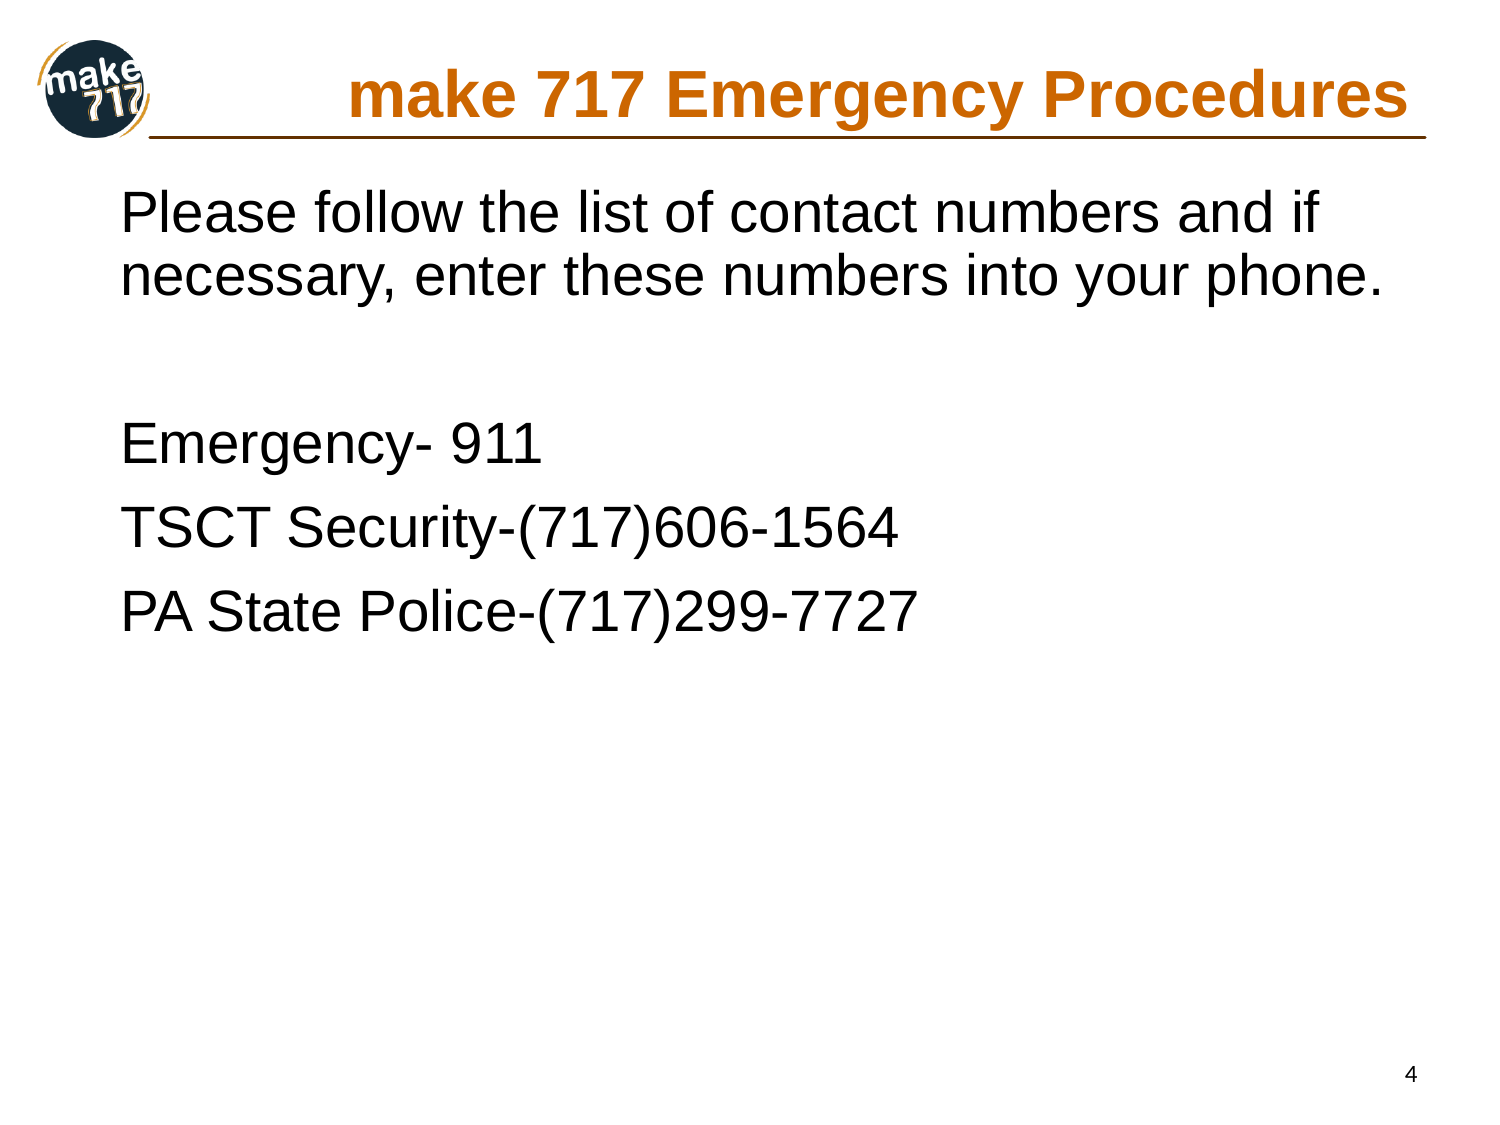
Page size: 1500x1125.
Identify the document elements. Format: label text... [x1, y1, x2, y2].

picture [37, 40, 150, 138]
title make 717 Emergency Procedures [75, 45, 1425, 138]
slide_number 4 [1074, 1042, 1425, 1103]
list Please follow the list of contact numbers and if necessary, enter these numbers into your phone. Emergency- 911 TSCT Security-(717)606‐1564 PA State Police-(717)299‐7727 [75, 174, 1425, 1005]
